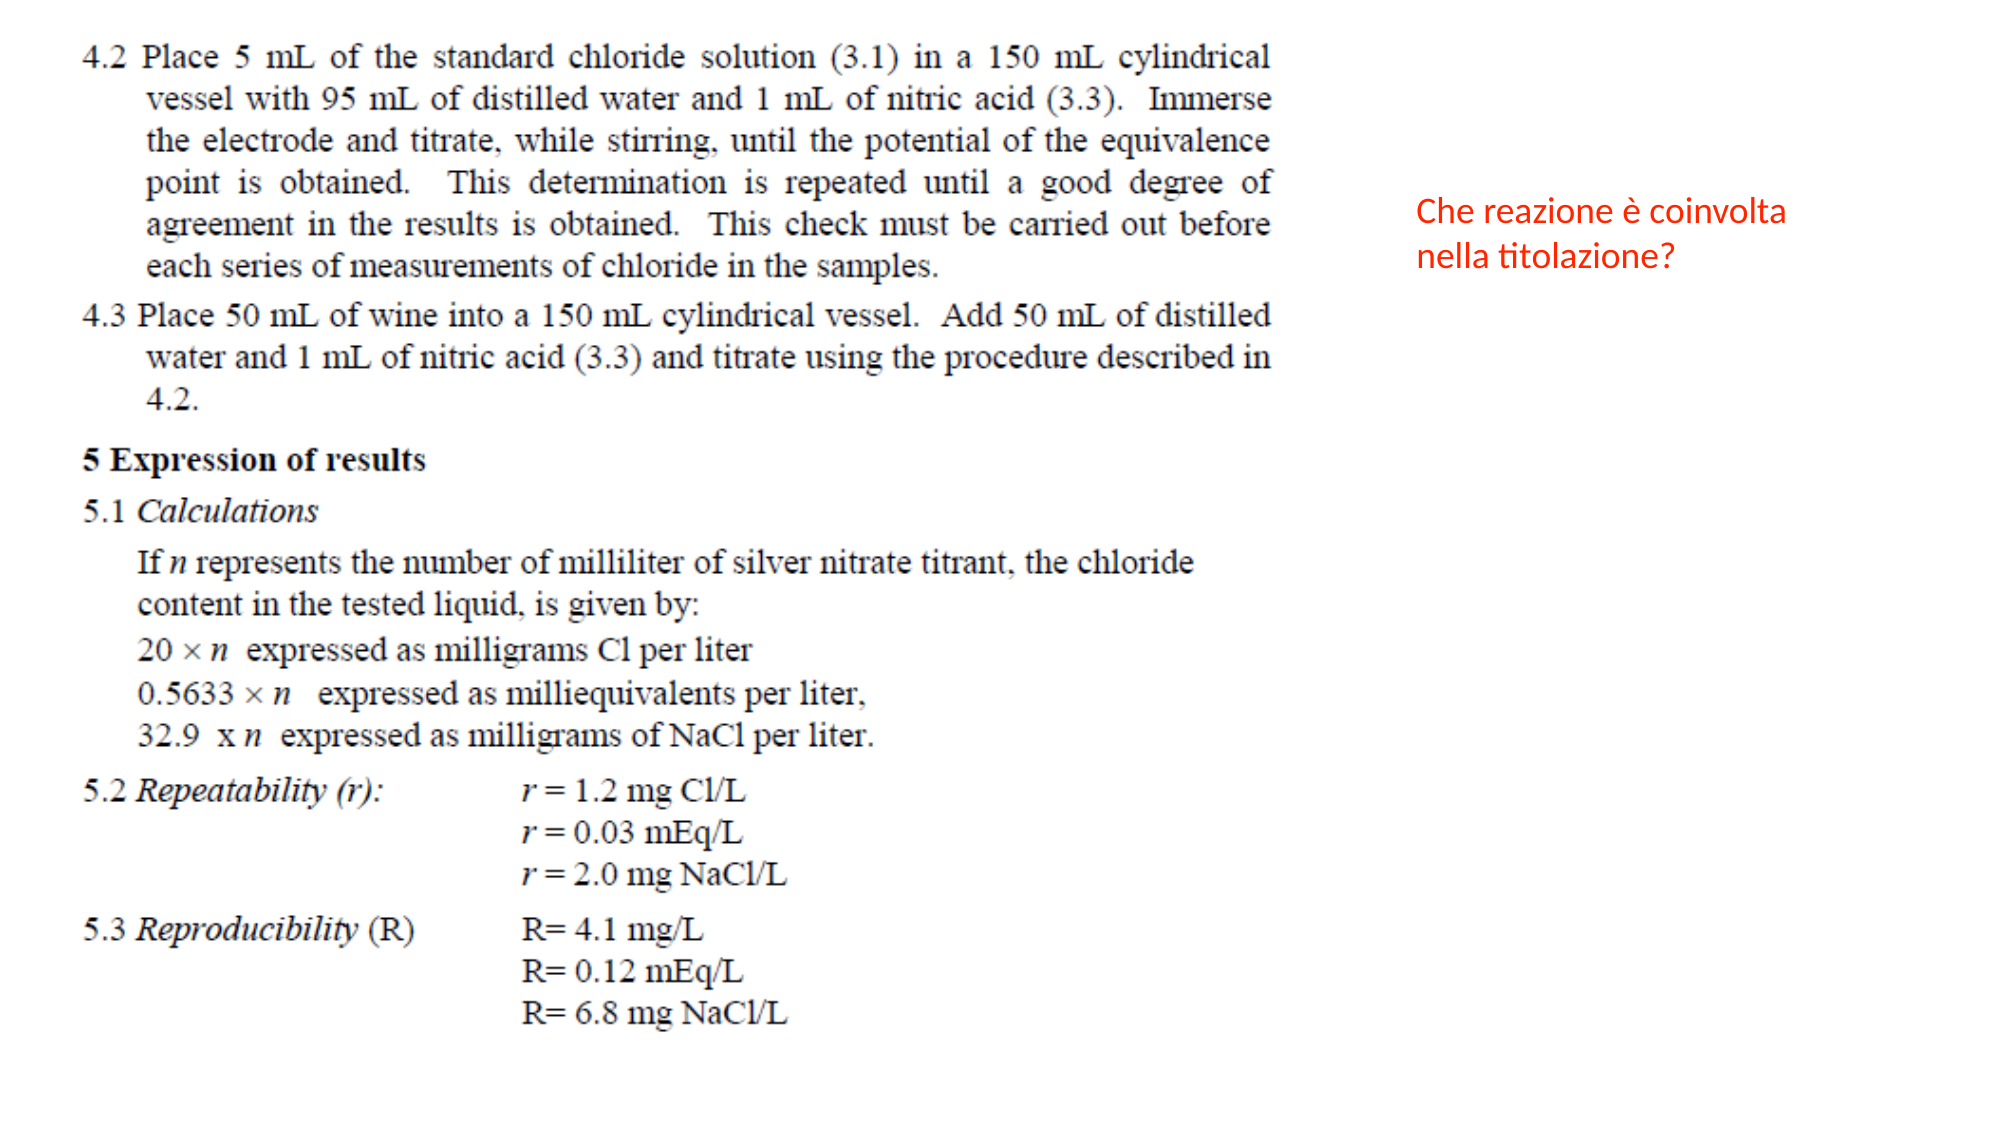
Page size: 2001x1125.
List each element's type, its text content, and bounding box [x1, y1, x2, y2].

text_box Che reazione è coinvolta nella titolazione? [1408, 178, 1877, 284]
picture [32, 19, 1398, 1051]
